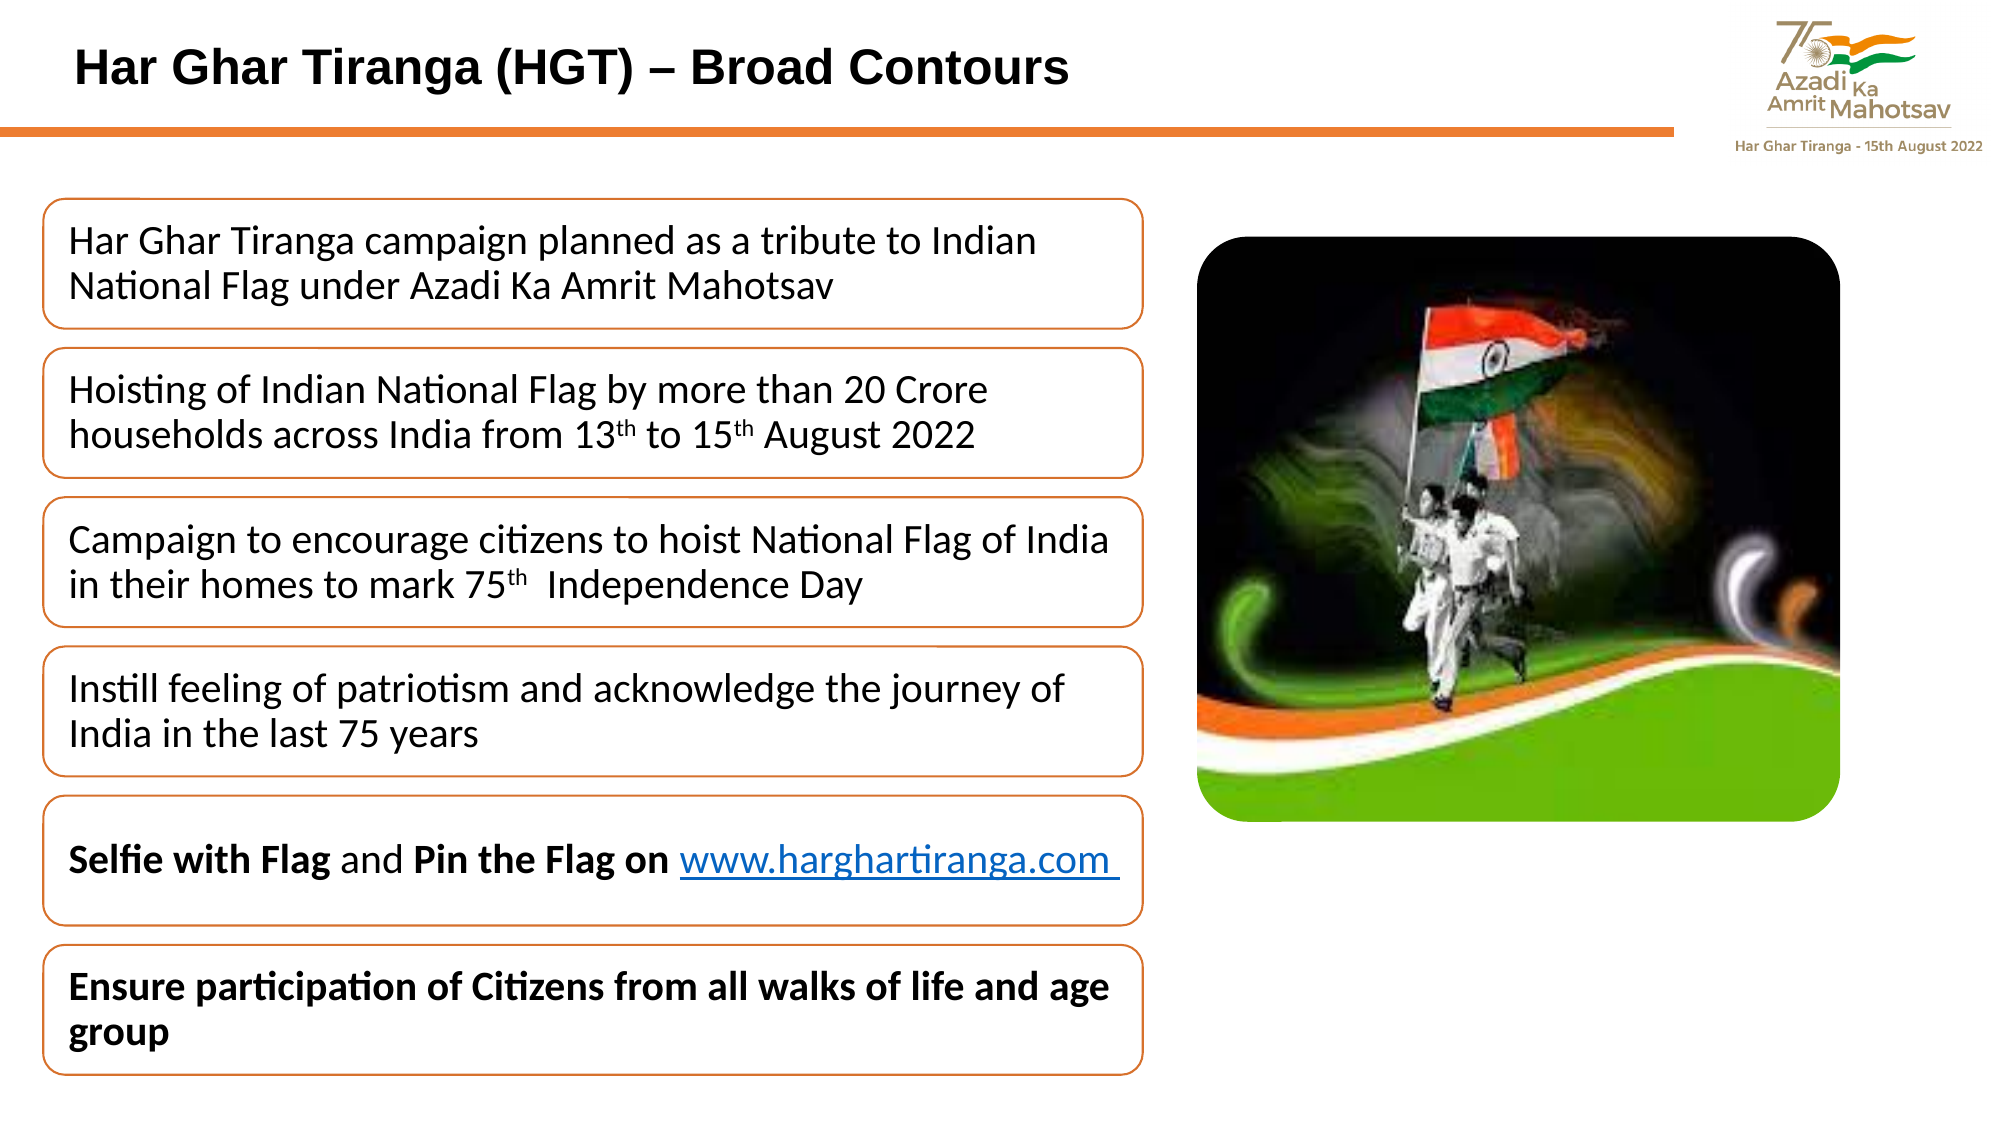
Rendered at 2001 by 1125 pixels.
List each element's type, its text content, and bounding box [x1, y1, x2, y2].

text_box Har Ghar Tiranga (HGT) – Broad Contours [59, 33, 1727, 129]
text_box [43, 194, 1143, 1080]
picture [1727, 2, 1991, 166]
picture [1197, 236, 1841, 822]
